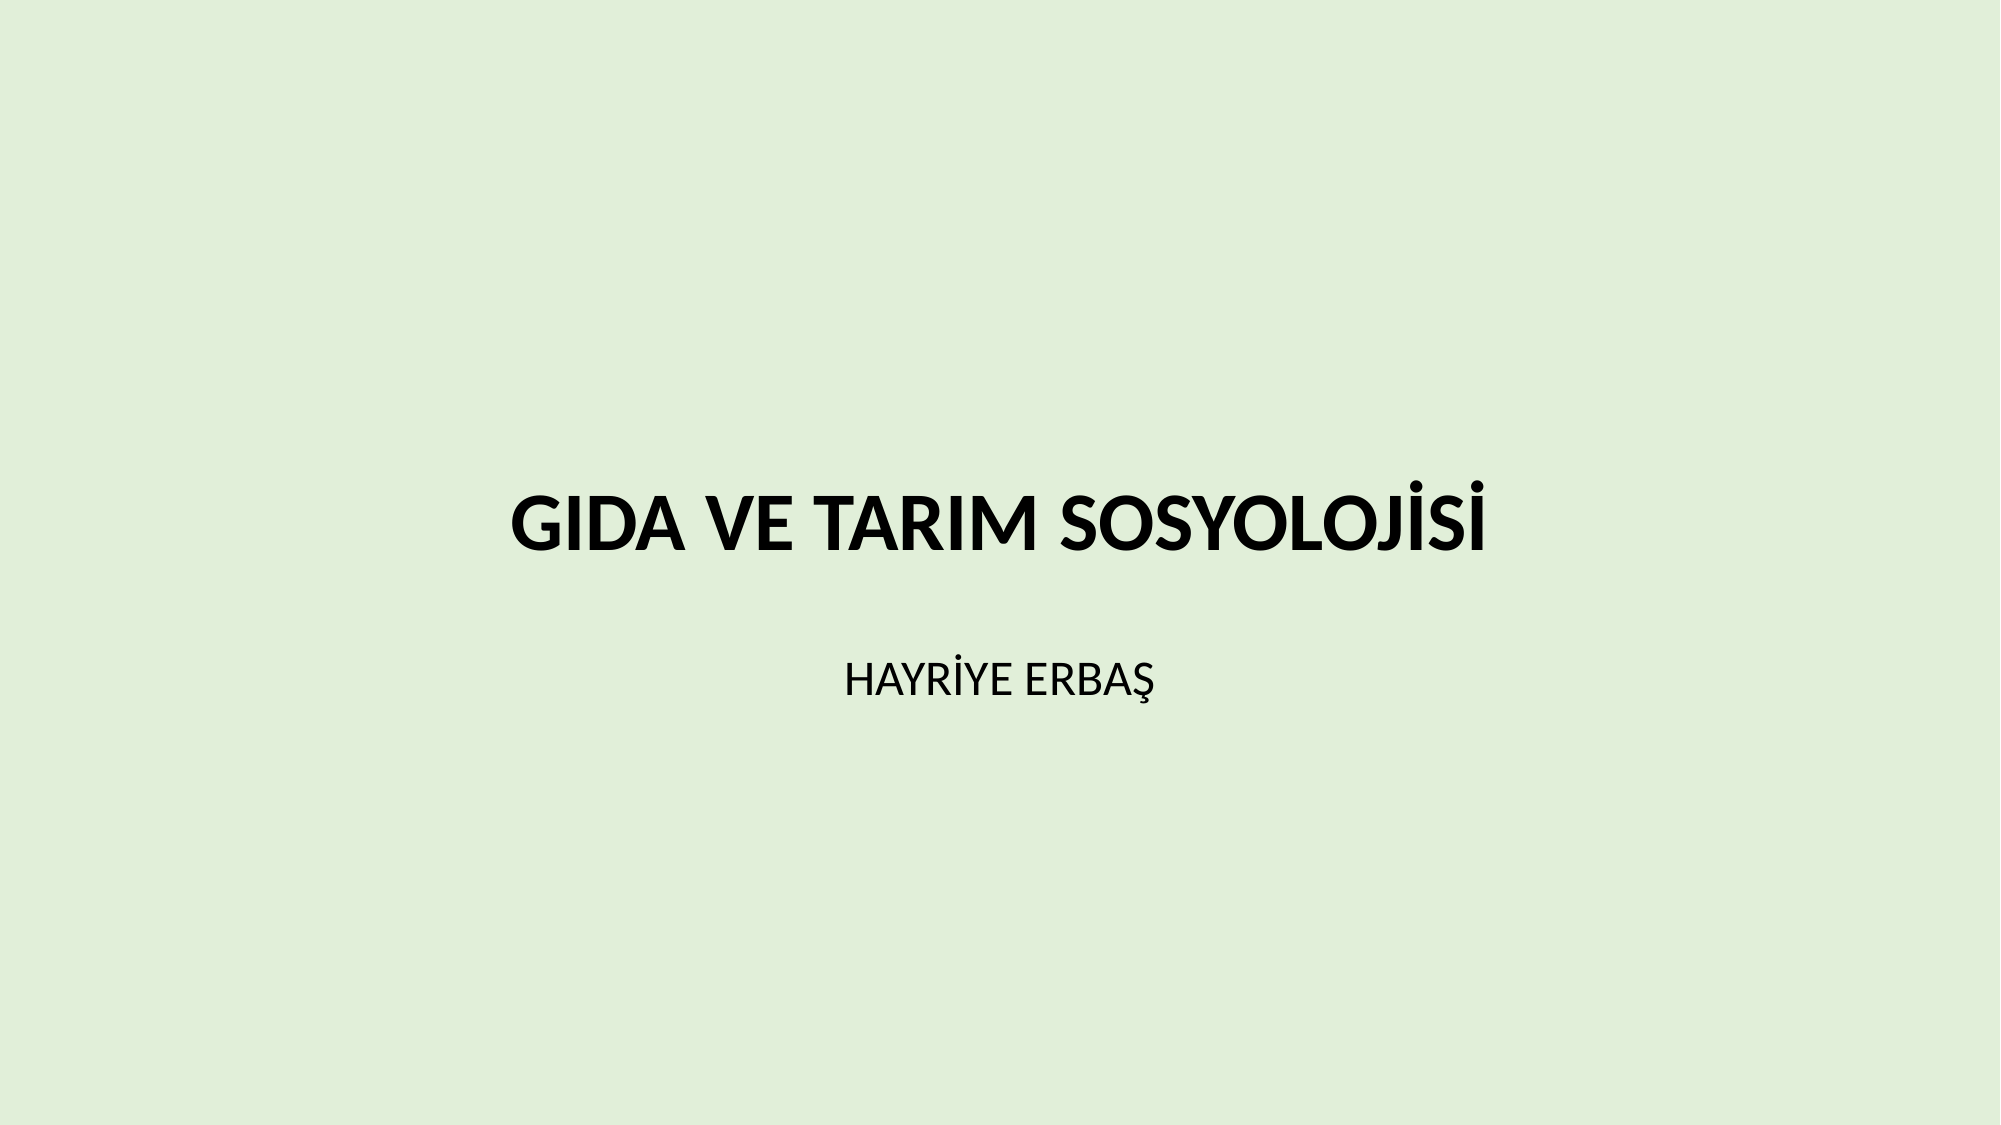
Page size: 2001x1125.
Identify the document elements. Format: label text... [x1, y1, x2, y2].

subtitle HAYRİYE ERBAŞ [437, 645, 1563, 863]
title GIDA VE TARIM SOSYOLOJİSİ [249, 184, 1750, 576]
